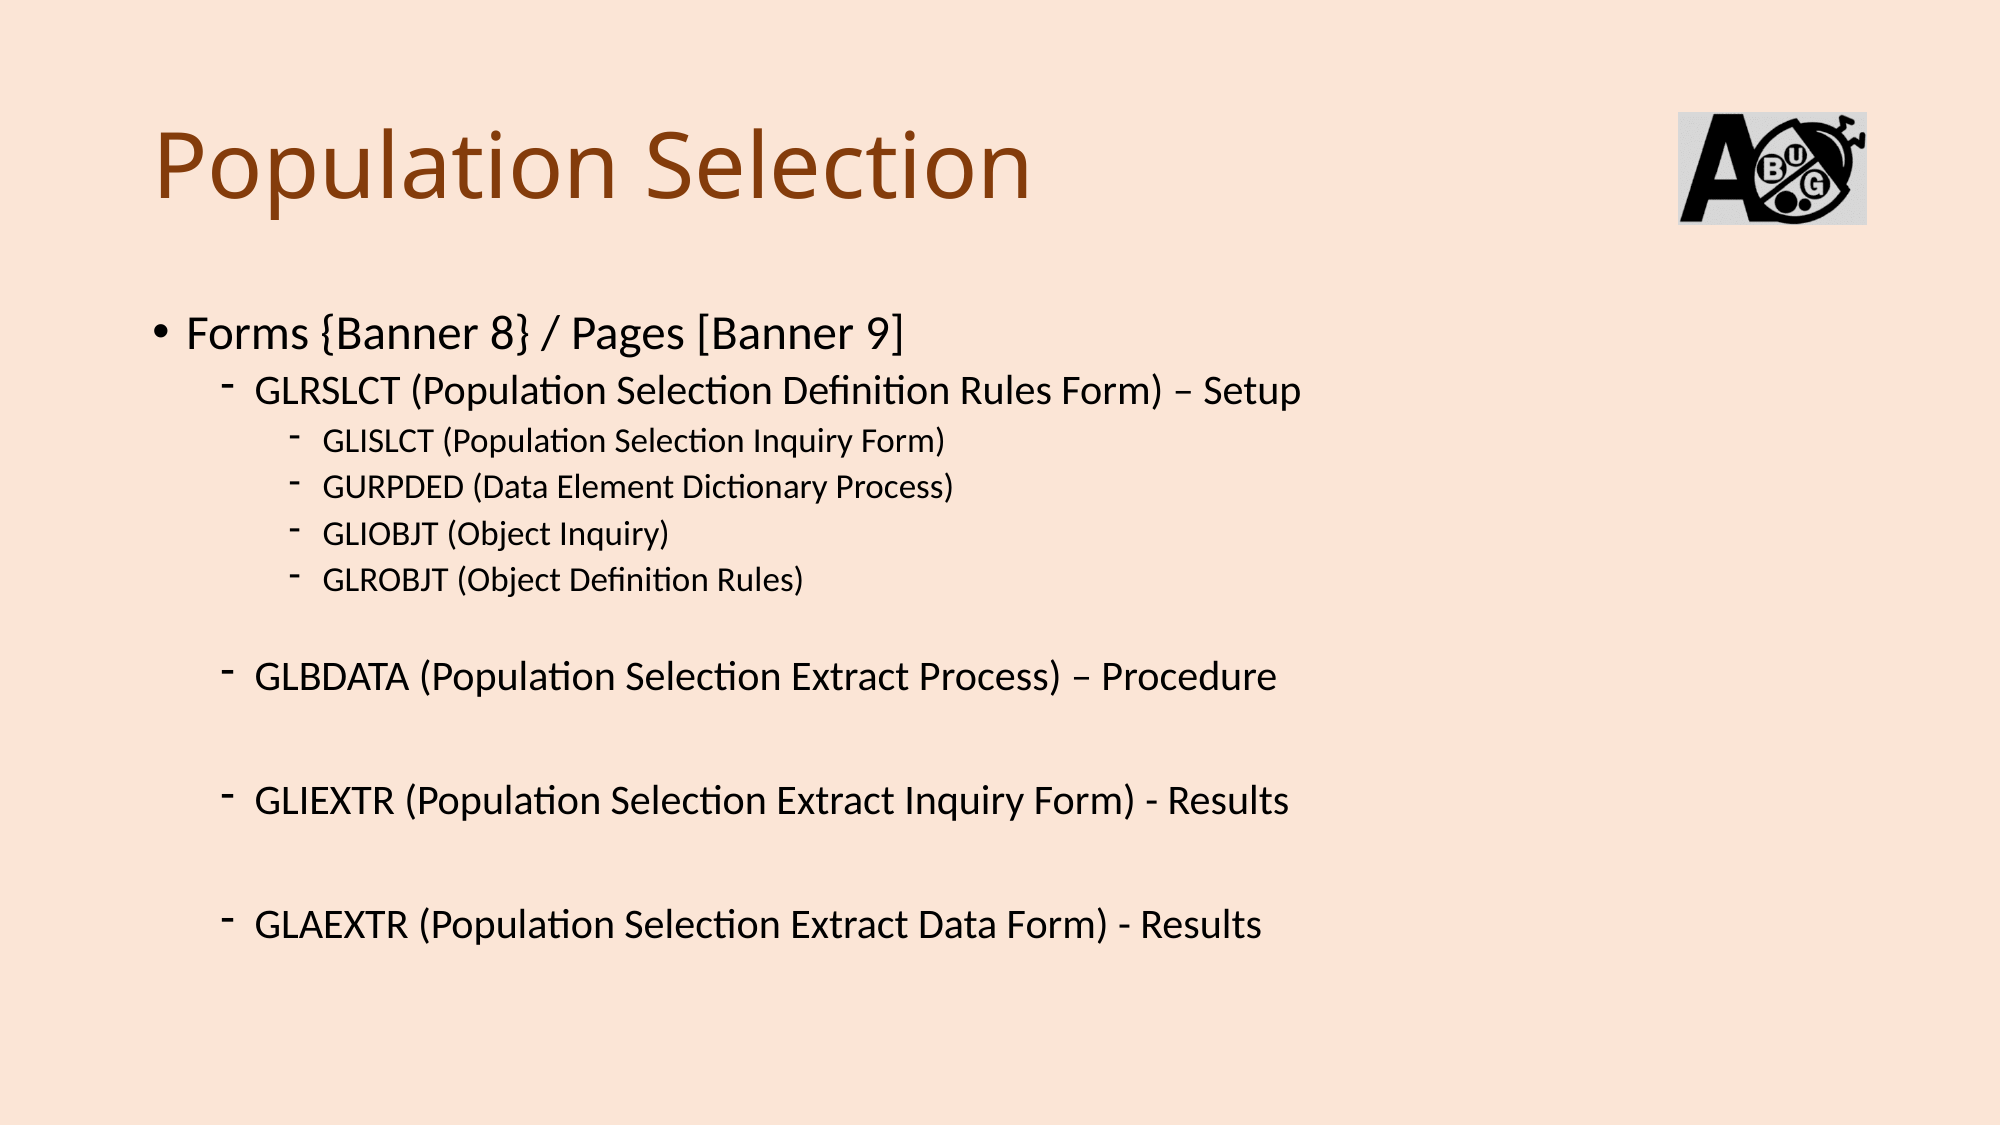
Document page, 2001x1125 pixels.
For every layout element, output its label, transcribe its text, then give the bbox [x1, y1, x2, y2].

title Population Selection [137, 59, 1863, 278]
picture [1678, 112, 1867, 225]
list Forms {Banner 8} / Pages [Banner 9] GLRSLCT (Population Selection Definition Rules Form) – Setup GLISLCT (Population Selection Inquiry Form) GURPDED (Data Element Dictionary Process) GLIOBJT (Object Inquiry) GLROBJT (Object Definition Rules) GLBDATA (Population Selection Extract Process) – Procedure GLIEXTR (Population Selection Extract Inquiry Form) - Results GLAEXTR (Population Selection Extract Data Form) - Results [137, 299, 1863, 1014]
